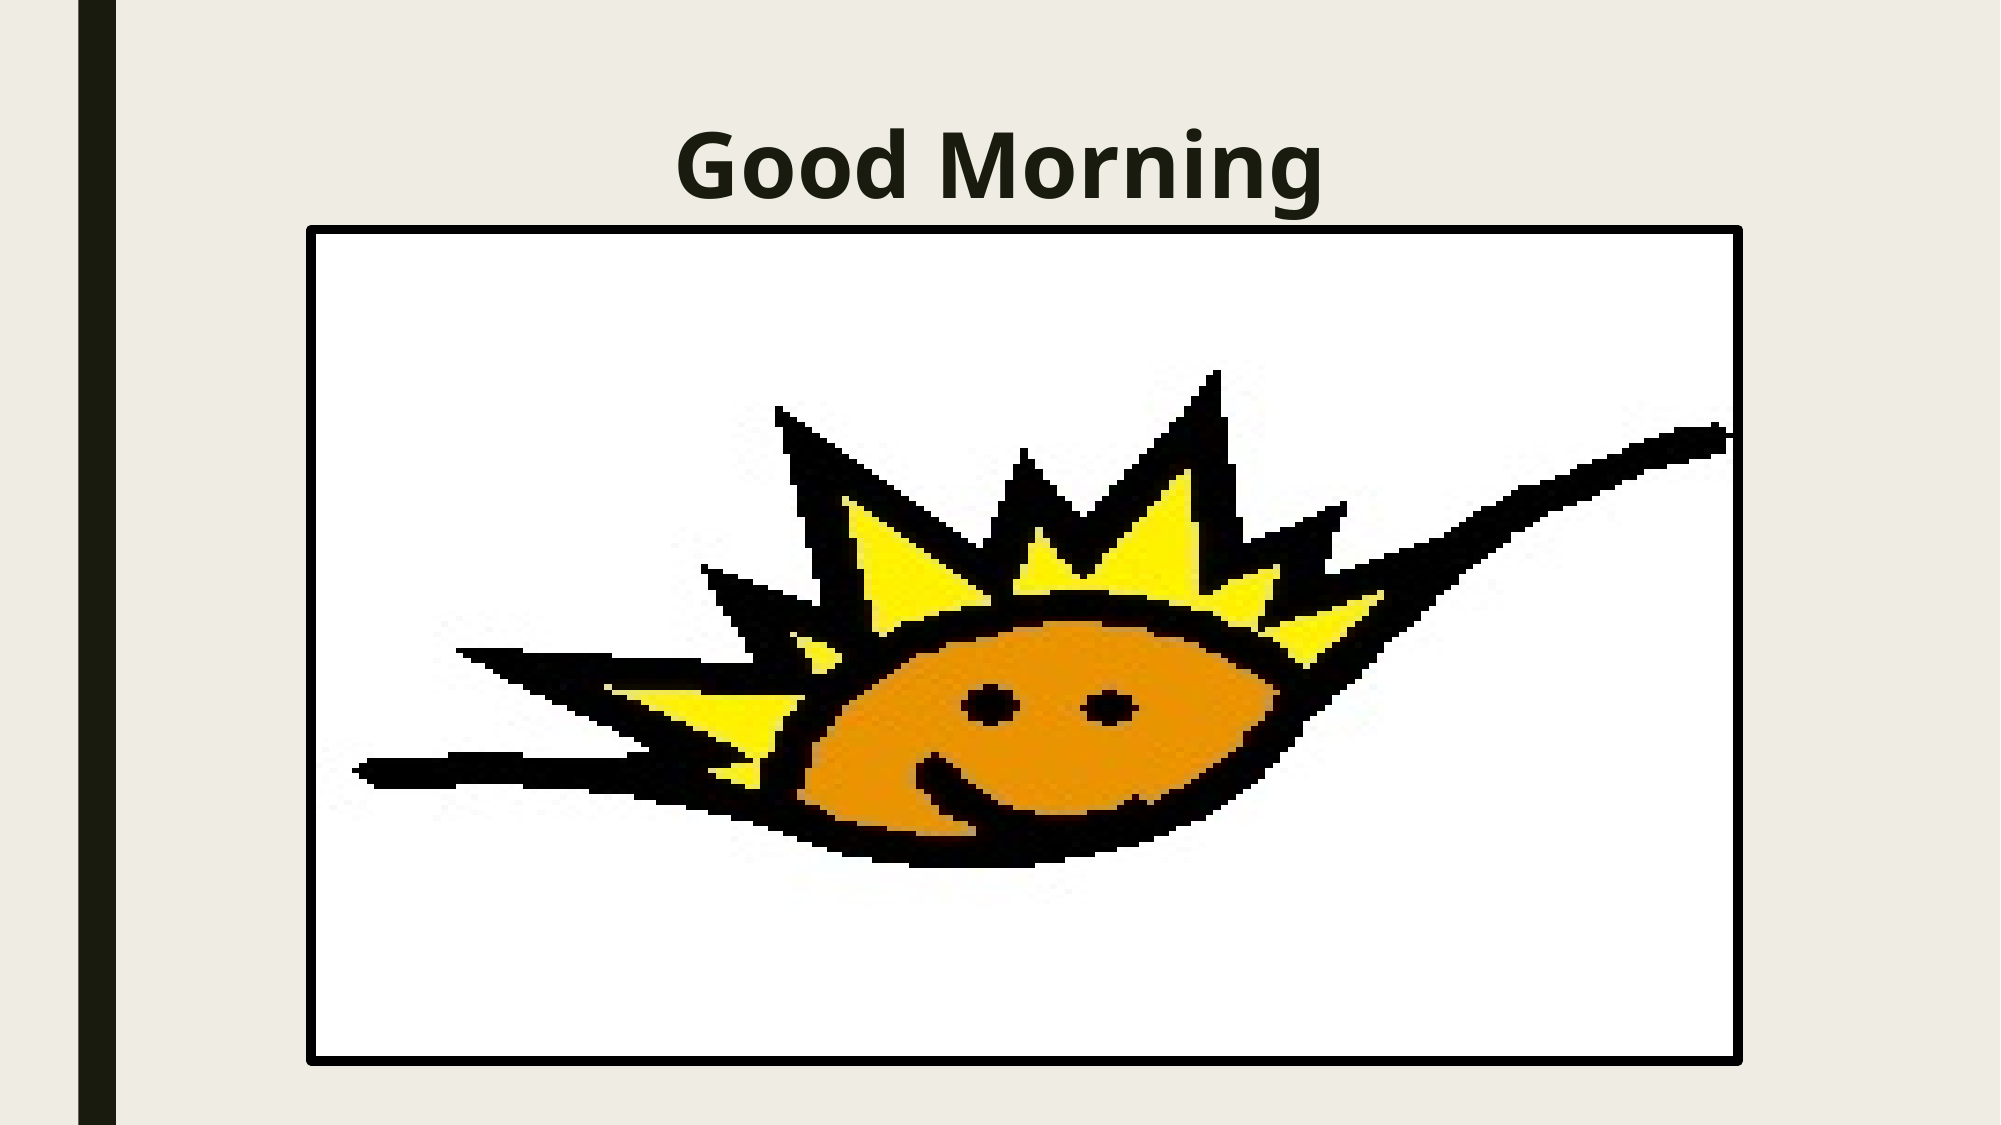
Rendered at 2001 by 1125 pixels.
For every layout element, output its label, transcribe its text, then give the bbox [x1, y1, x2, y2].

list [315, 234, 1734, 1057]
title Good Morning [225, 112, 1800, 357]
